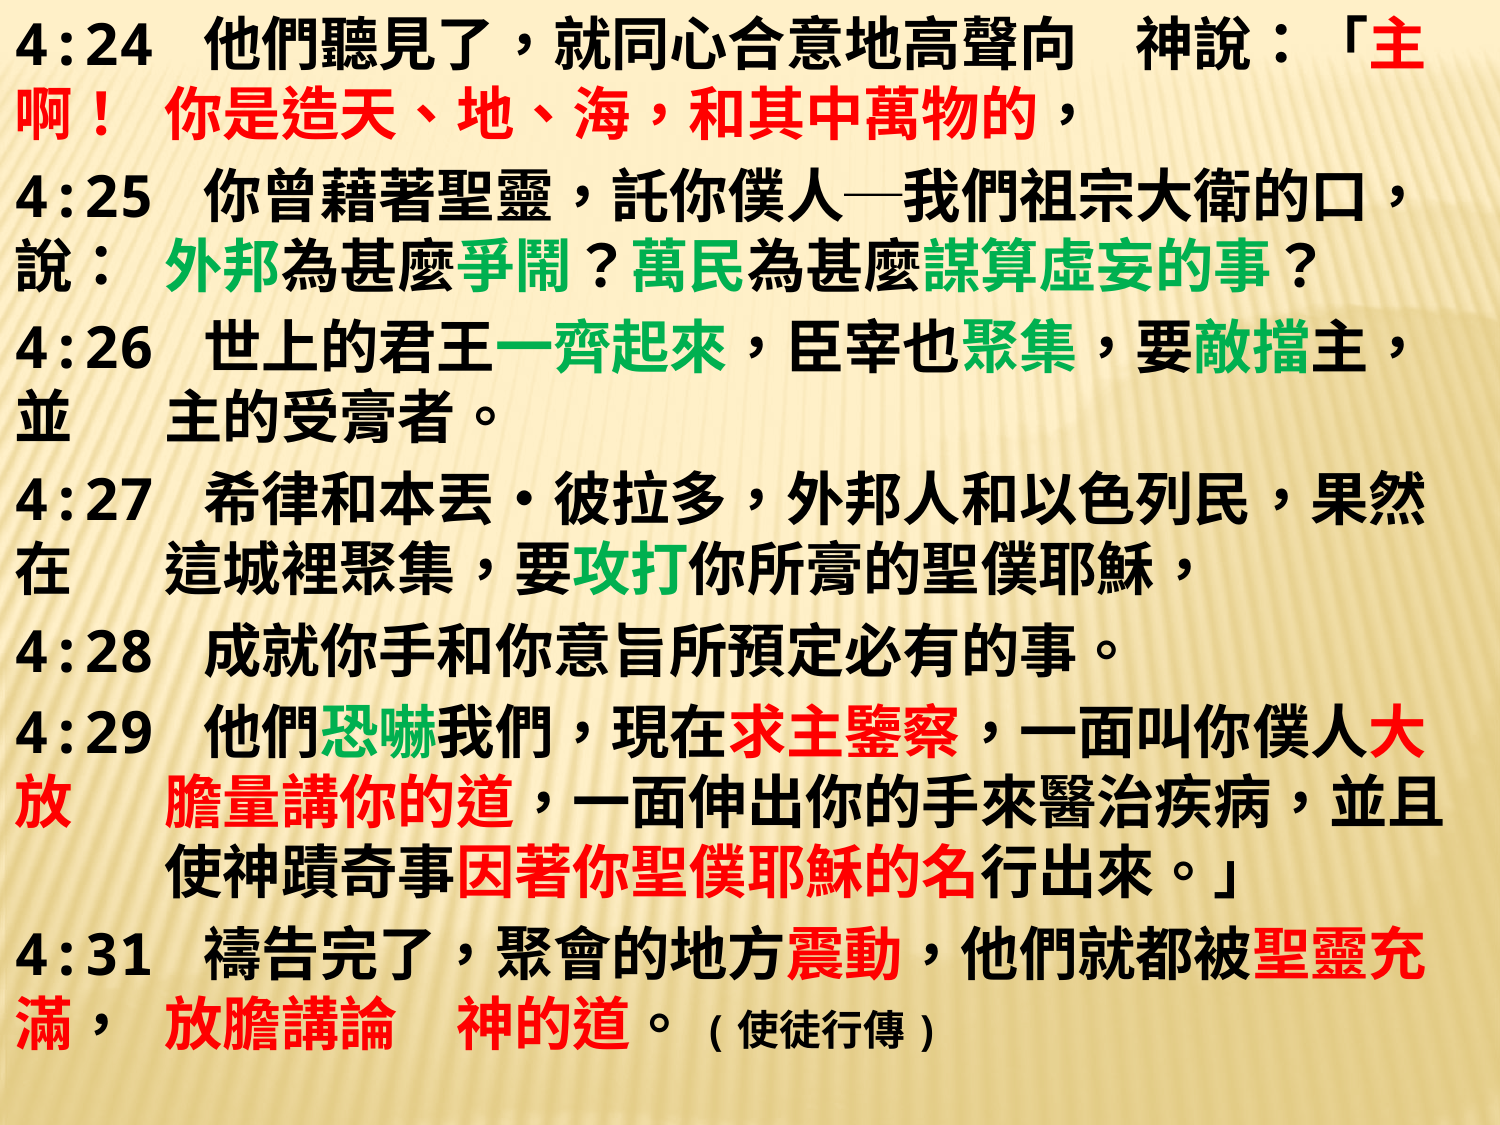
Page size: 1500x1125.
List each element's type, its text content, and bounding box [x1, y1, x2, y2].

list 4:24 他們聽見了，就同心合意地高聲向 神說：「主啊！ 你是造天、地、海，和其中萬物的， 4:25 你曾藉著聖靈，託你僕人─我們祖宗大衛的口，說： 外邦為甚麼爭鬧？萬民為甚麼謀算虛妄的事？ 4:26 世上的君王一齊起來，臣宰也聚集，要敵擋主，並 主的受膏者。 4:27 希律和本丟•彼拉多，外邦人和以色列民，果然在 這城裡聚集，要攻打你所膏的聖僕耶穌， 4:28 成就你手和你意旨所預定必有的事。 4:29 他們恐嚇我們，現在求主鑒察，一面叫你僕人大放 膽量講你的道，一面伸出你的手來醫治疾病，並且 使神蹟奇事因著你聖僕耶穌的名行出來。」 4:31 禱告完了，聚會的地方震動，他們就都被聖靈充滿， 放膽講論 神的道。(使徒行傳) [0, 0, 1500, 1125]
